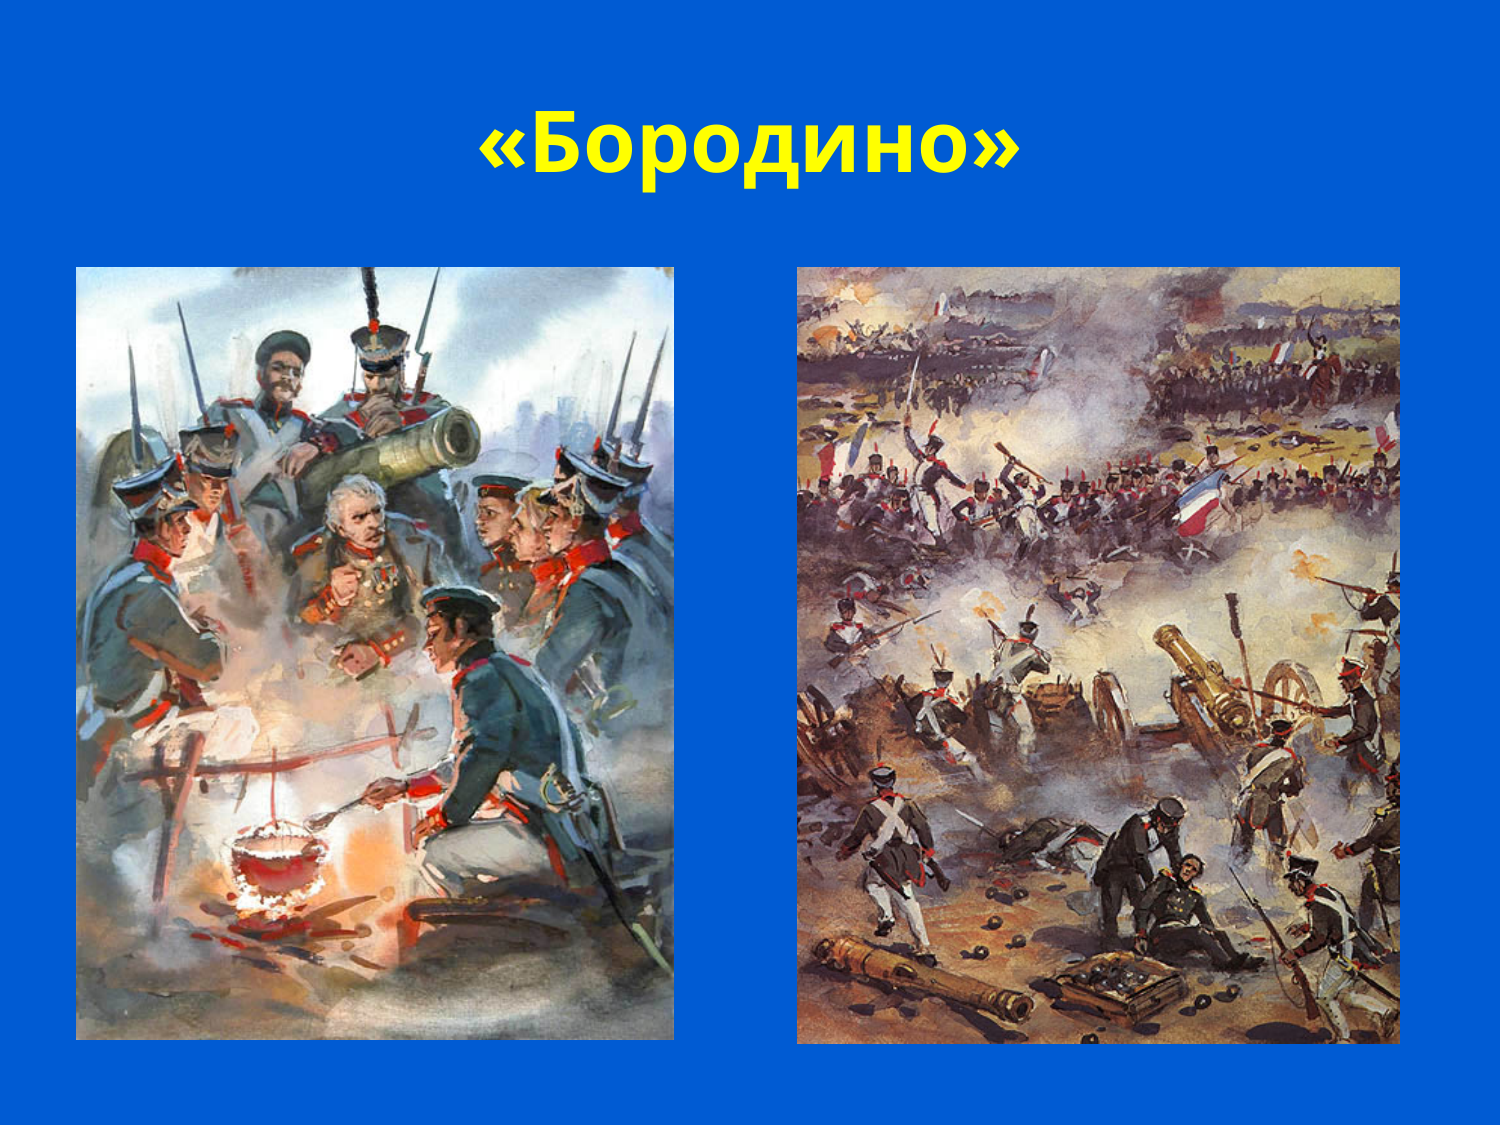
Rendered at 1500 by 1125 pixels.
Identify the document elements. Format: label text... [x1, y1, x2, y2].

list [76, 266, 675, 1040]
picture [796, 266, 1400, 1044]
title «Бородино» [75, 45, 1425, 233]
